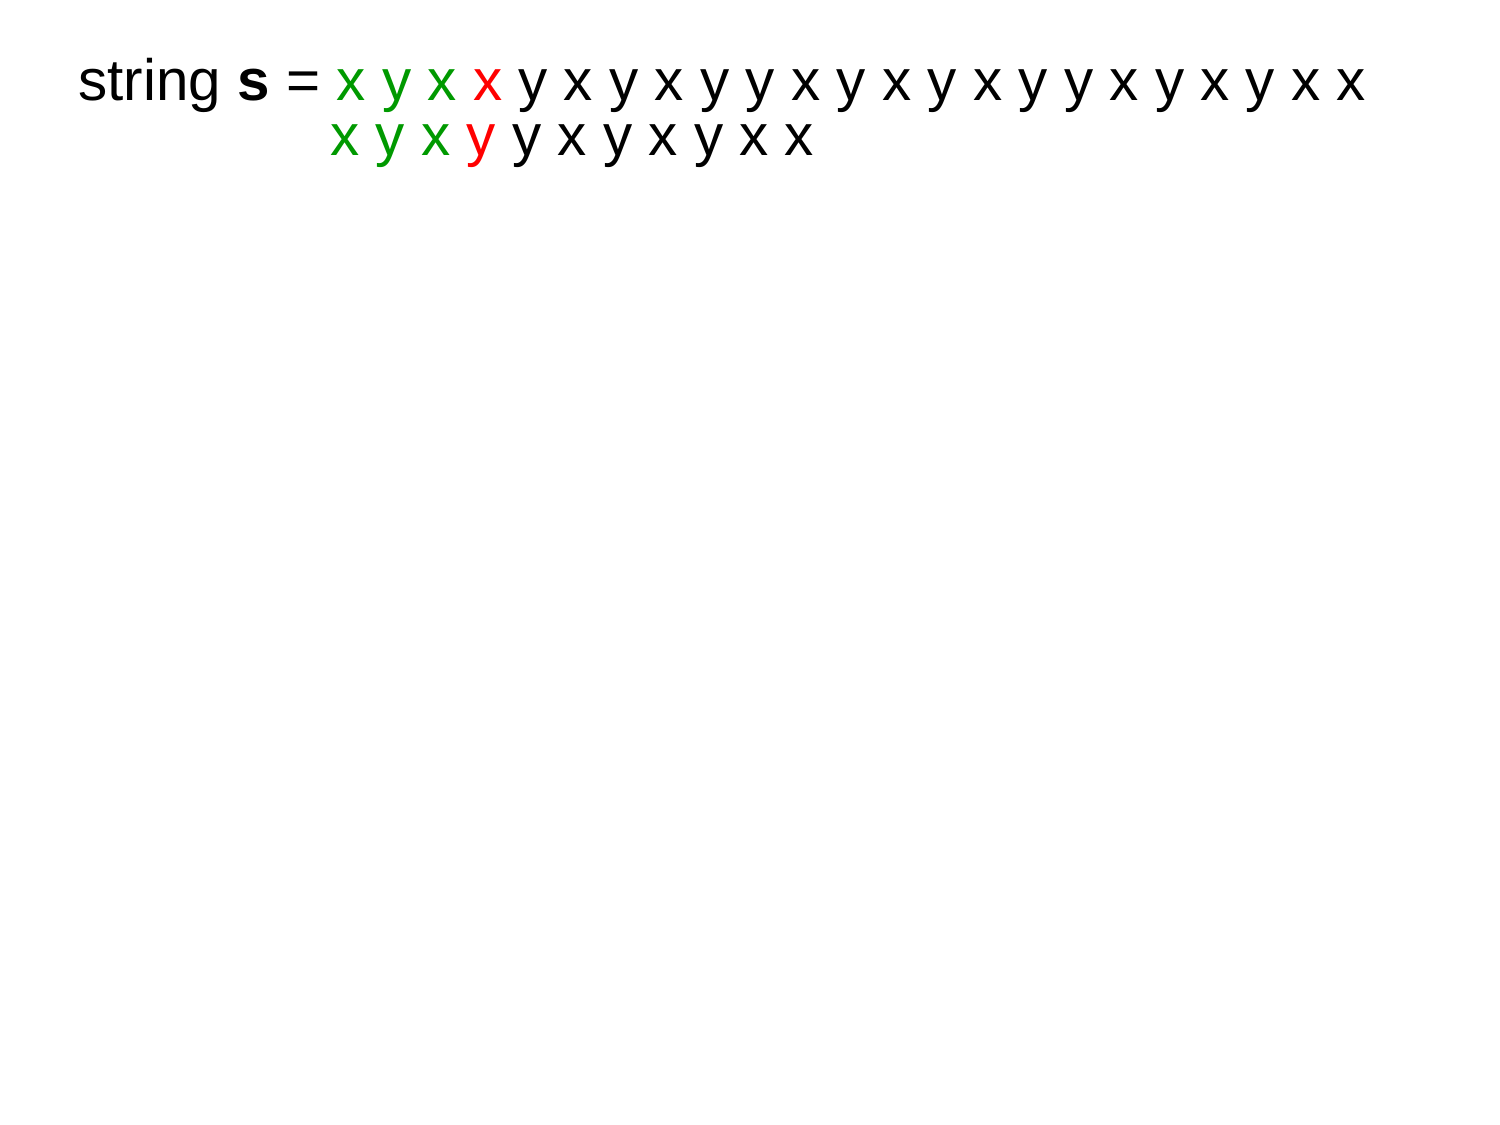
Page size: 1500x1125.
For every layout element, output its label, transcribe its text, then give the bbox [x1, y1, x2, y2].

text_box x y x y y x y x y x x [13, 90, 830, 175]
text_box string s = x y x x y x y x y y x y x y x y y x y x y x x [63, 35, 1382, 120]
